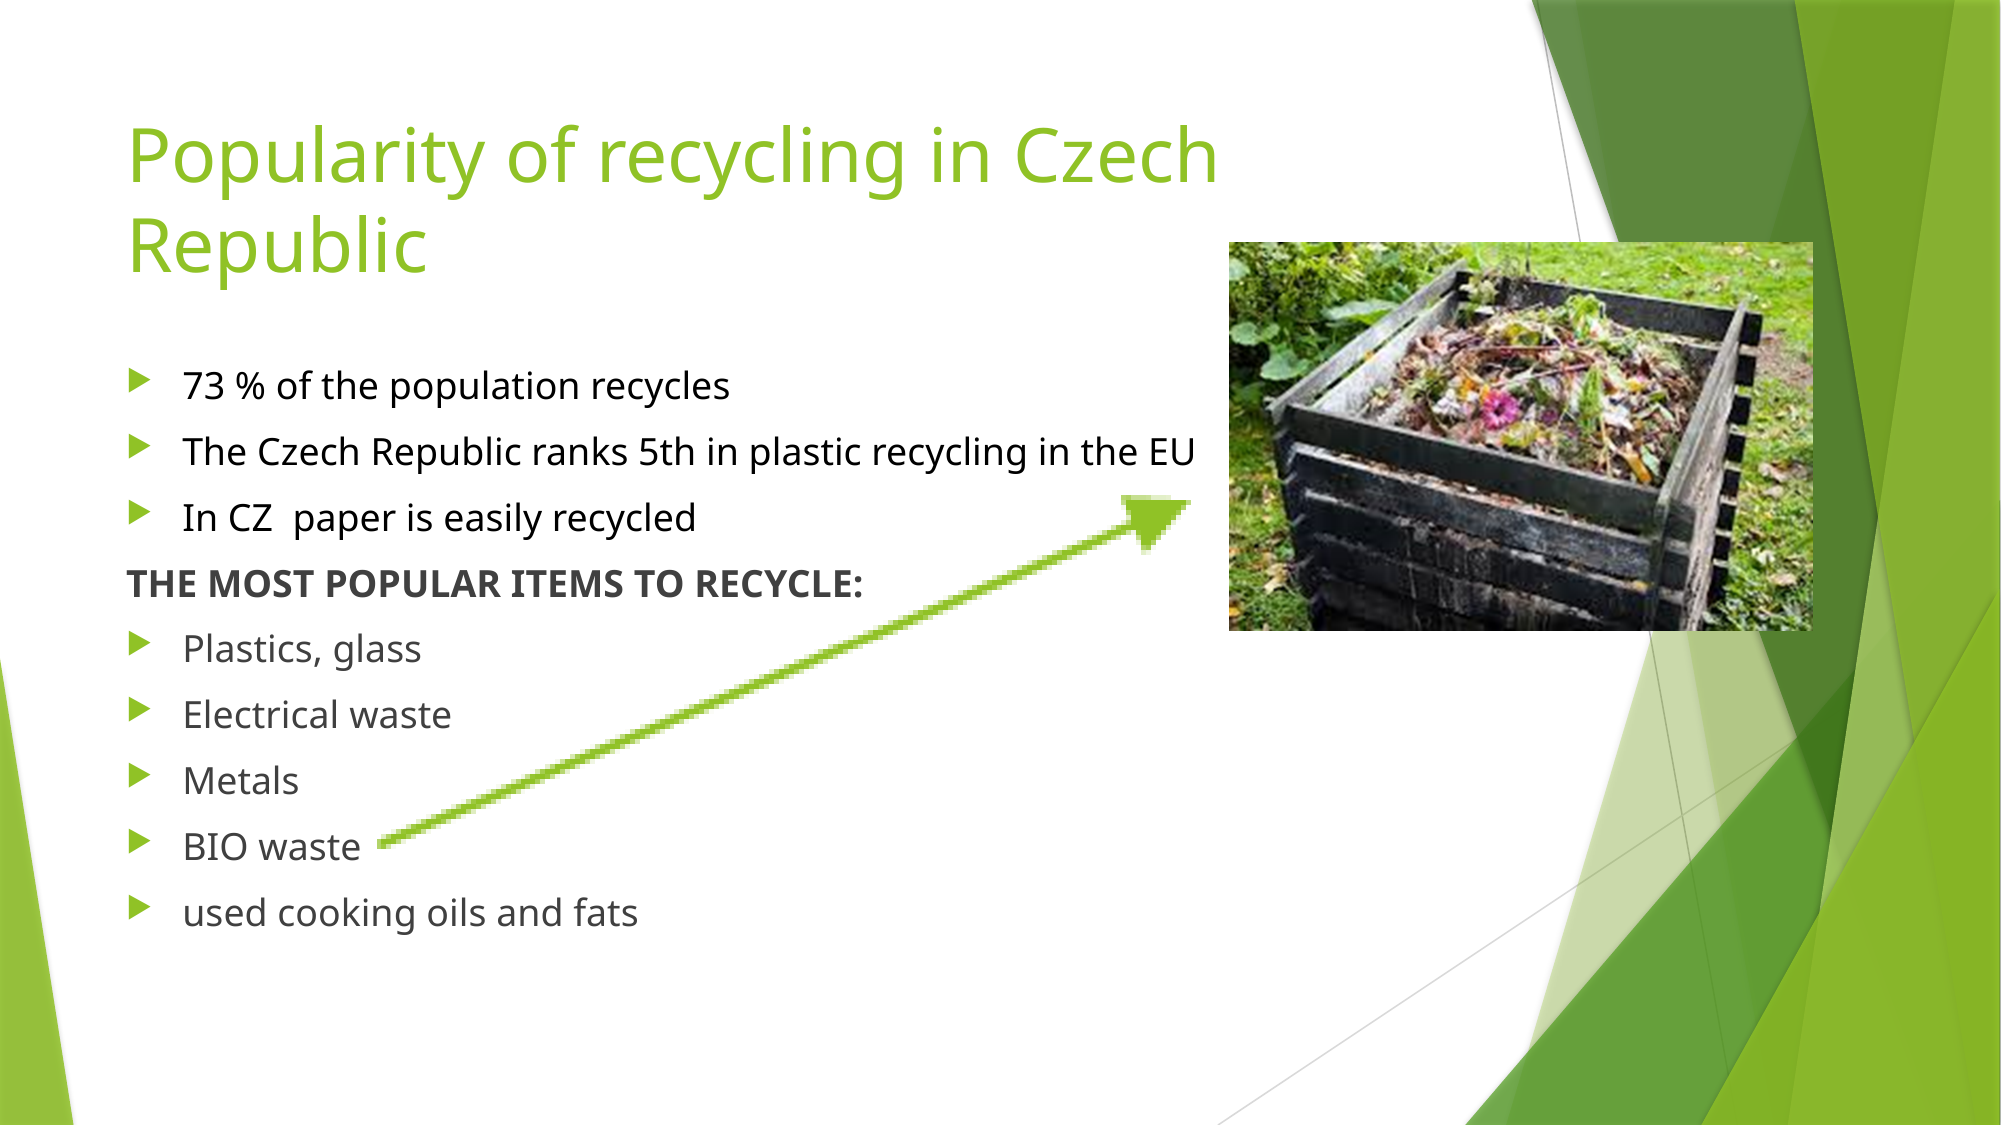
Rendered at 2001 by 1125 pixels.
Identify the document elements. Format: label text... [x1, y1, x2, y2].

title Popularity of recycling in Czech Republic [111, 99, 1522, 317]
picture [376, 241, 1814, 850]
list 73 % of the population recycles The Czech Republic ranks 5th in plastic recycling in the EU In CZ paper is easily recycled THE MOST POPULAR ITEMS TO RECYCLE: Plastics, glass Electrical waste Metals BIO waste used cooking oils and fats [111, 354, 1522, 992]
